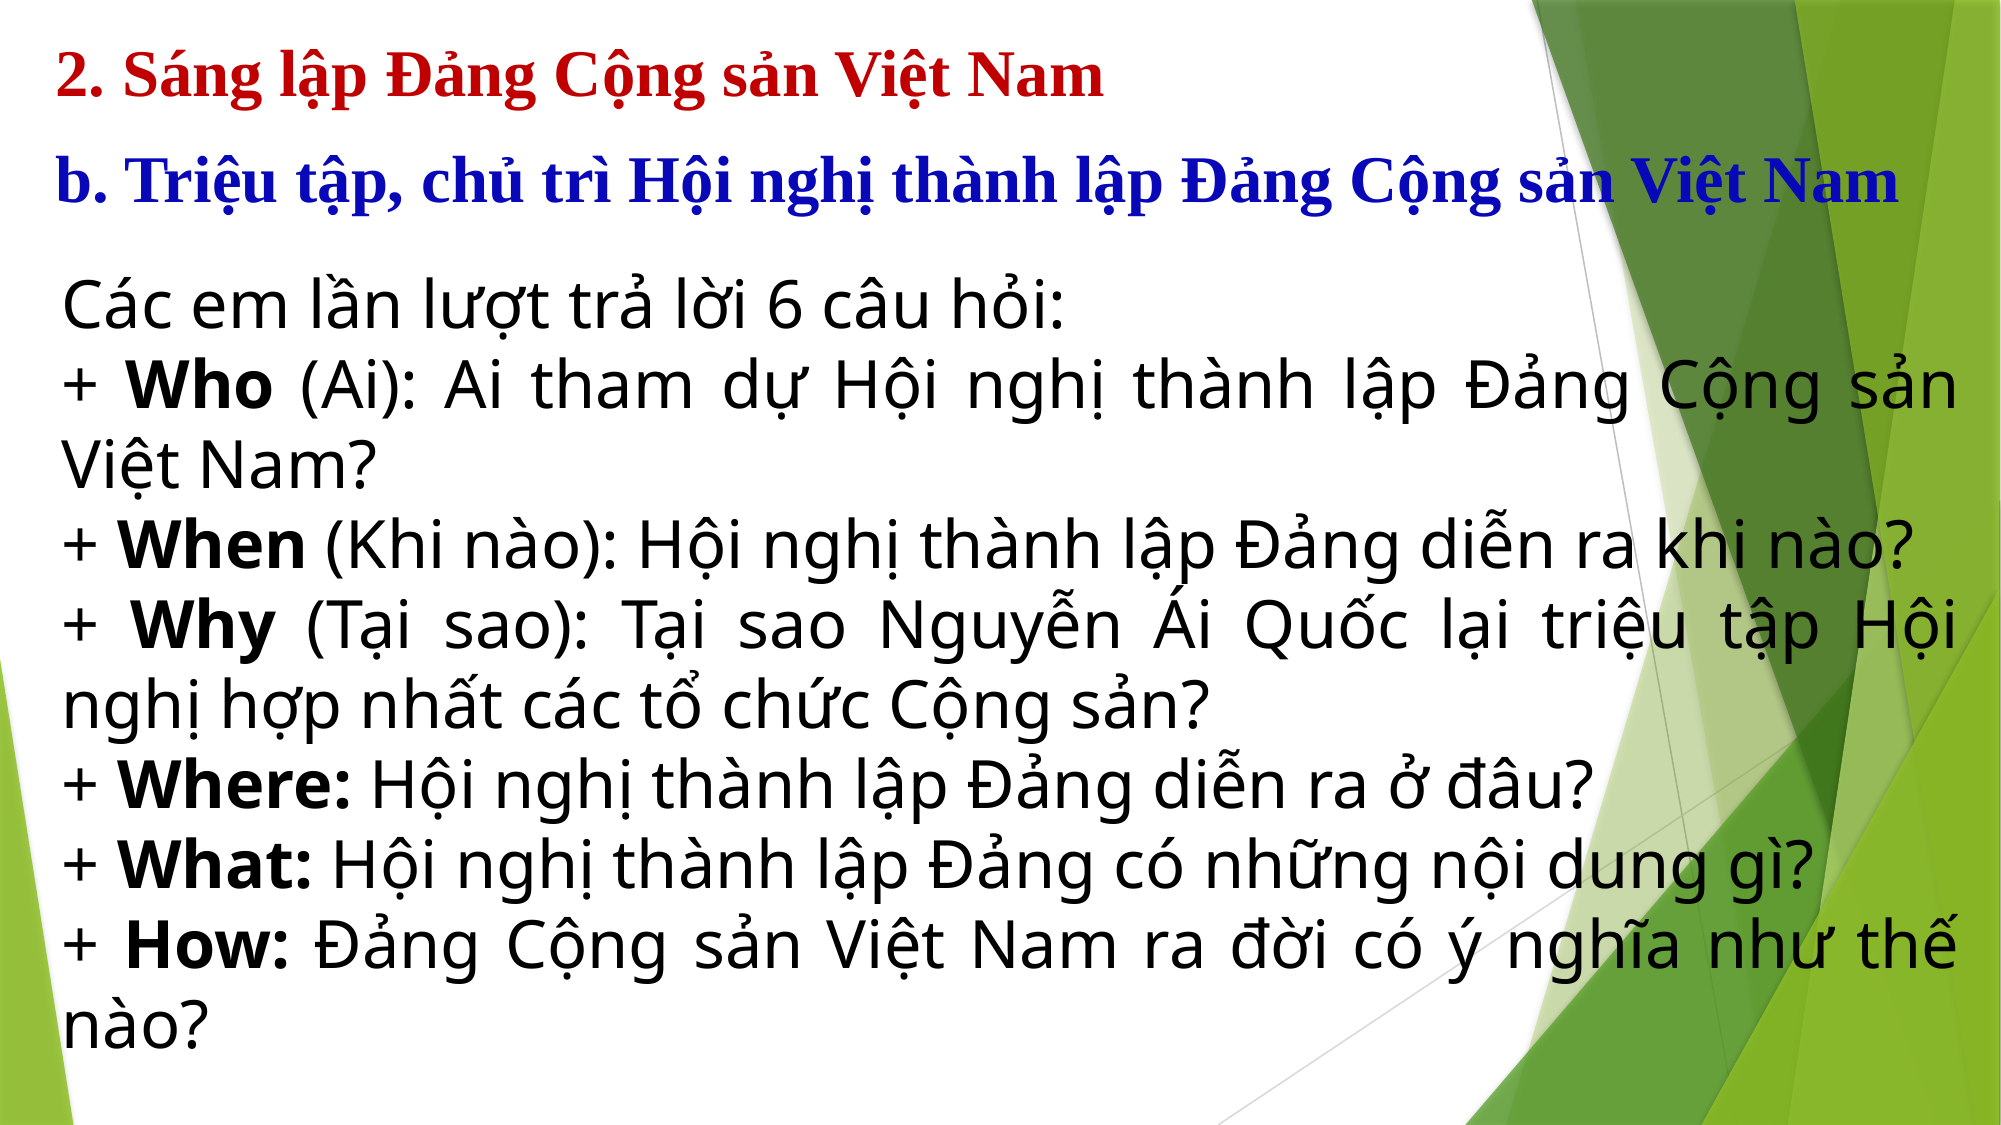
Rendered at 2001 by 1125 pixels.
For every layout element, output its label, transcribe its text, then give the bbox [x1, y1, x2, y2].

text_box 2. Sáng lập Đảng Cộng sản Việt Nam [23, 22, 1977, 128]
text_box b. Triệu tập, chủ trì Hội nghị thành lập Đảng Cộng sản Việt Nam [23, 128, 1977, 235]
text_box Các em lần lượt trả lời 6 câu hỏi: + Who (Ai): Ai tham dự Hội nghị thành lập Đảng Cộng sản Việt Nam? + When (Khi nào): Hội nghị thành lập Đảng diễn ra khi nào? + Why (Tại sao): Tại sao Nguyễn Ái Quốc lại triệu tập Hội nghị hợp nhất các tổ chức Cộng sản? + Where: Hội nghị thành lập Đảng diễn ra ở đâu? + What: Hội nghị thành lập Đảng có những nội dung gì? + How: Đảng Cộng sản Việt Nam ra đời có ý nghĩa như thế nào? [46, 254, 1977, 1069]
